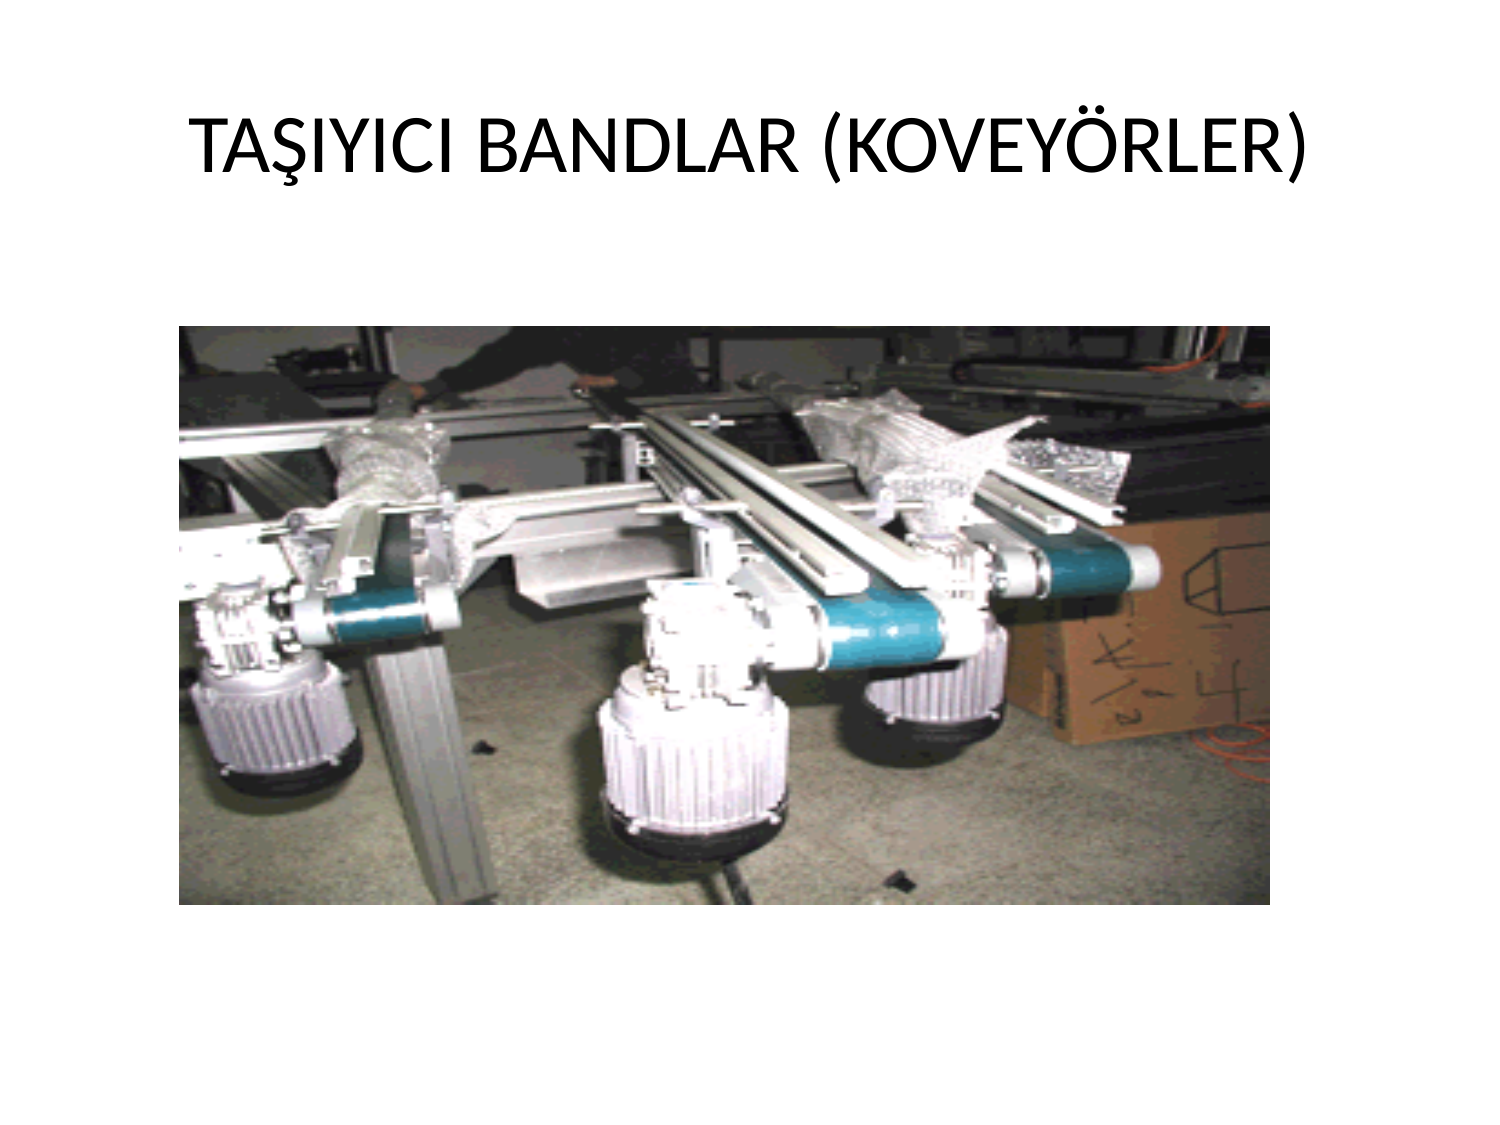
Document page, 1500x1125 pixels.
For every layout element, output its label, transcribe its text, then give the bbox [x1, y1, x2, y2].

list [179, 325, 1271, 906]
title TAŞIYICI BANDLAR (KOVEYÖRLER) [74, 44, 1426, 233]
